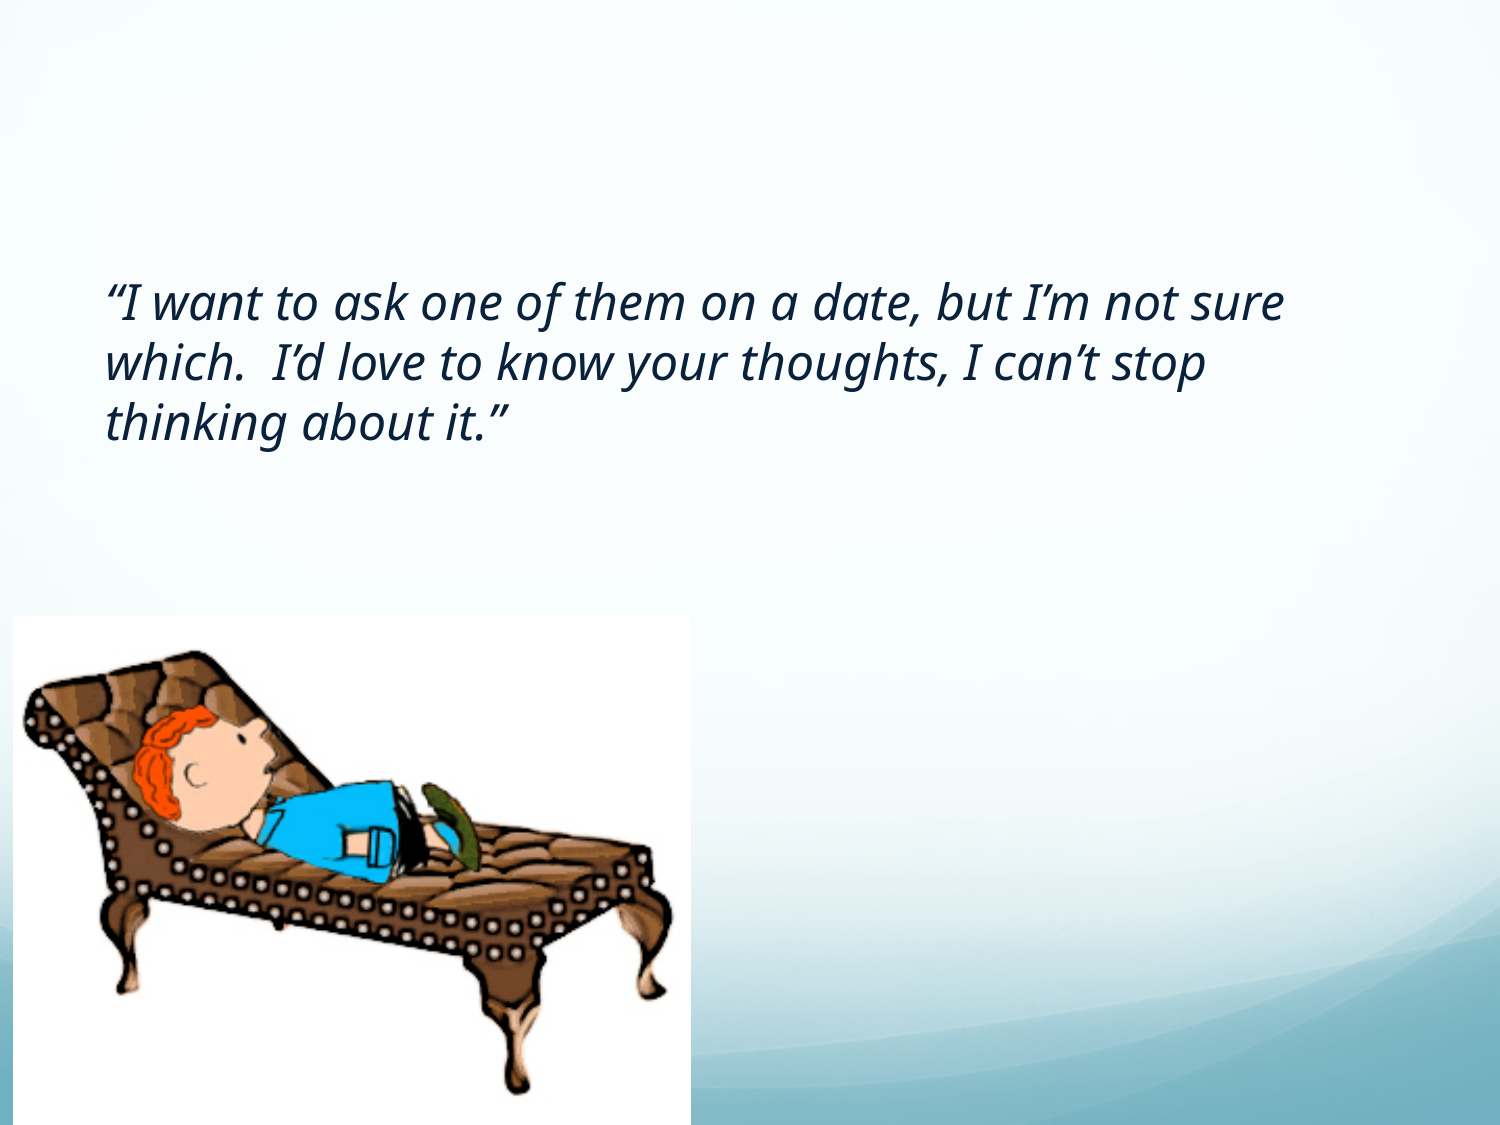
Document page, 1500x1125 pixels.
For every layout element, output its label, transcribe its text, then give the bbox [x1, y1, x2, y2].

list “I want to ask one of them on a date, but I’m not sure which. I’d love to know your thoughts, I can’t stop thinking about it.” [90, 262, 1410, 975]
picture [13, 616, 692, 1125]
